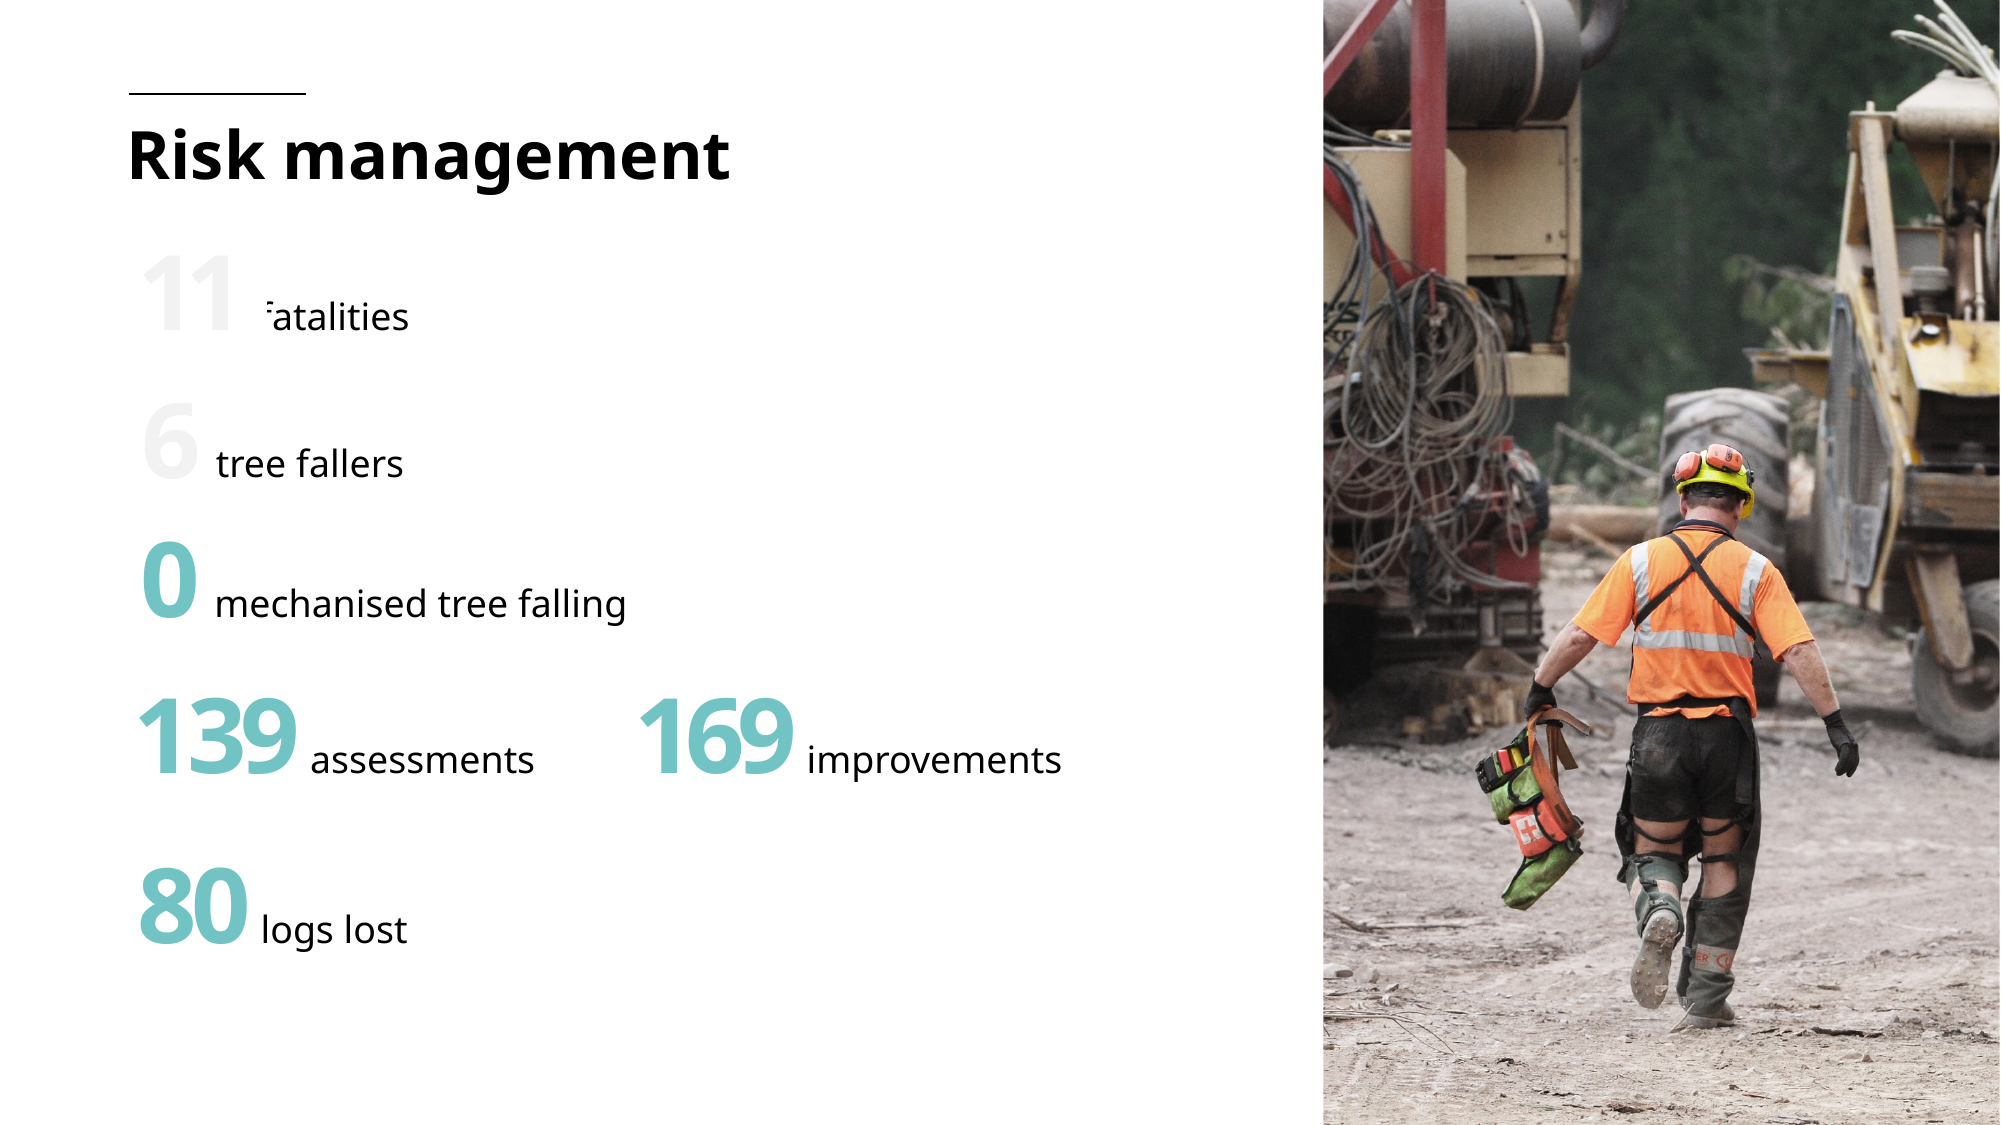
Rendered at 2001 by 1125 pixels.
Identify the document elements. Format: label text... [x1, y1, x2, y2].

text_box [81, 382, 237, 518]
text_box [133, 527, 706, 661]
text_box 11 fatalities [280, 297, 458, 357]
text_box 169 improvements [634, 740, 1123, 800]
text_box 139 assessments [133, 740, 622, 800]
title Risk management [126, 122, 1200, 200]
text_box 80 logs lost [137, 910, 626, 970]
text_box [133, 227, 280, 393]
picture [1323, 0, 2000, 1125]
text_box 6 tree fallers [237, 444, 508, 504]
